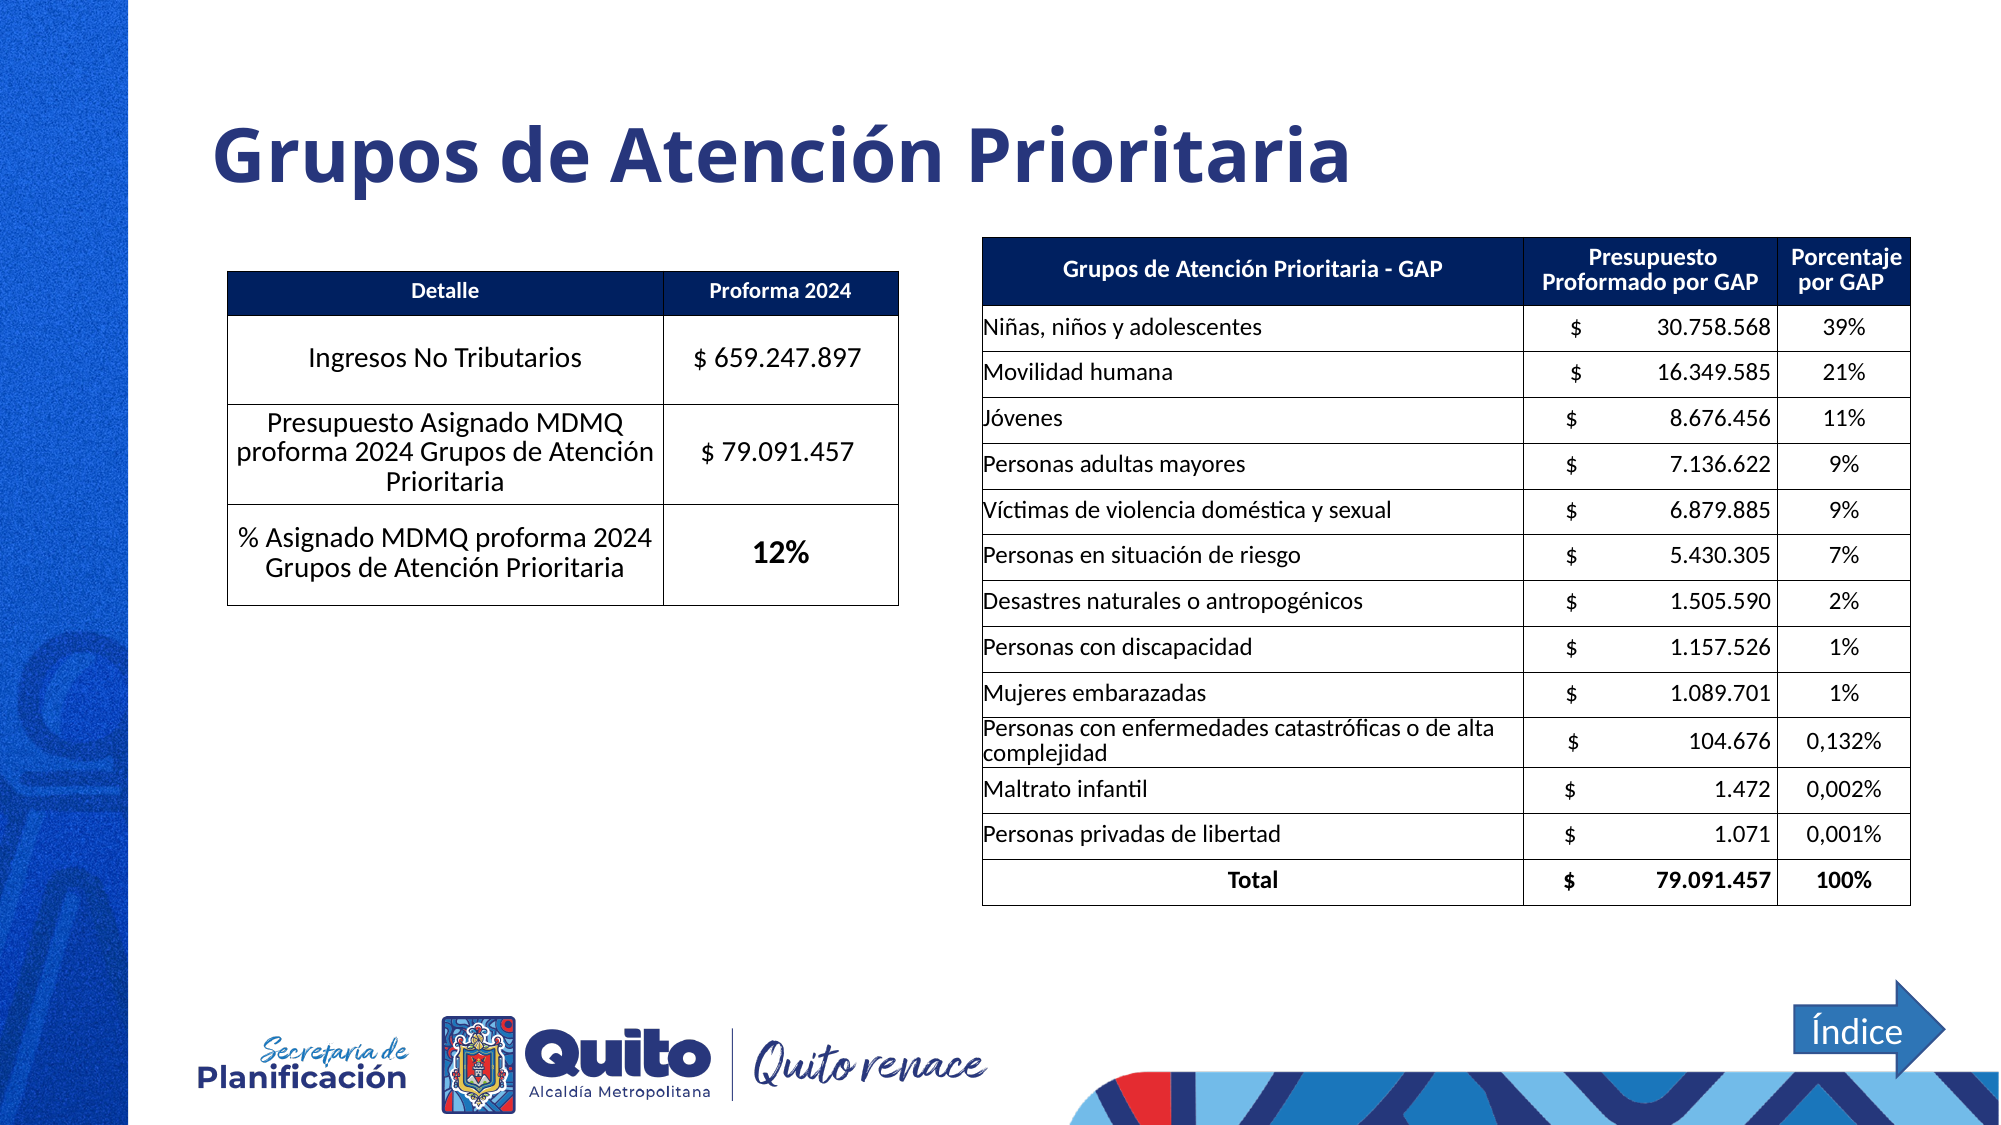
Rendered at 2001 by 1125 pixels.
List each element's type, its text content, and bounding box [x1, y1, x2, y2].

table_cell Movilidad humana [983, 352, 1523, 397]
table_cell $ 79.091.457 [1524, 860, 1777, 905]
table_cell Mujeres embarazadas [983, 673, 1523, 717]
table_cell Personas privadas de libertad [983, 814, 1523, 859]
table_header Porcentaje por GAP [1778, 238, 1910, 305]
table_header Presupuesto Proformado por GAP [1524, 238, 1777, 305]
table_cell 39% [1778, 306, 1910, 351]
table_cell 2% [1778, 581, 1910, 626]
table_cell $ 16.349.585 [1524, 352, 1777, 397]
table_cell Maltrato infantil [983, 768, 1523, 813]
table_cell $ 1.071 [1524, 814, 1777, 859]
table_cell Personas en situación de riesgo [983, 535, 1523, 580]
table_cell % Asignado MDMQ proforma 2024 Grupos de Atención Prioritaria [228, 505, 663, 605]
table_cell Desastres naturales o antropogénicos [983, 581, 1523, 626]
table_cell Niñas, niños y adolescentes [983, 306, 1523, 351]
picture [1061, 1069, 2001, 1125]
table_cell 11% [1778, 398, 1910, 443]
table_cell Víctimas de violencia doméstica y sexual [983, 490, 1523, 534]
text_box Índice [1793, 979, 1946, 1080]
table_cell 1% [1778, 673, 1910, 717]
table_cell 0,001% [1778, 814, 1910, 859]
table_cell Personas con enfermedades catastróficas o de alta complejidad [983, 718, 1523, 767]
table_cell 0,002% [1778, 768, 1910, 813]
table_cell Total [983, 860, 1523, 905]
table_cell $ 1.472 [1524, 768, 1777, 813]
table_cell $ 104.676 [1524, 718, 1777, 767]
table_cell $ 6.879.885 [1524, 490, 1777, 534]
table_cell $ 30.758.568 [1524, 306, 1777, 351]
table_cell Personas adultas mayores [983, 444, 1523, 489]
table_cell Jóvenes [983, 398, 1523, 443]
table_header Proforma 2024 [664, 272, 898, 315]
table_cell $ 5.430.305 [1524, 535, 1777, 580]
table_cell 7% [1778, 535, 1910, 580]
table_cell Presupuesto Asignado MDMQ proforma 2024 Grupos de Atención Prioritaria [228, 405, 663, 504]
table_cell $ 659.247.897 [664, 316, 898, 404]
table_cell $ 7.136.622 [1524, 444, 1777, 489]
table_cell 9% [1778, 444, 1910, 489]
table_header Detalle [228, 272, 663, 315]
table_header Grupos de Atención Prioritaria - GAP [983, 238, 1523, 305]
table_cell Ingresos No Tributarios [228, 316, 663, 404]
table_cell $ 1.157.526 [1524, 627, 1777, 672]
table_cell 0,132% [1778, 718, 1910, 767]
table_cell $ 79.091.457 [664, 405, 898, 504]
table_cell $ 8.676.456 [1524, 398, 1777, 443]
table_cell 21% [1778, 352, 1910, 397]
title Grupos de Atención Prioritaria [196, 59, 1926, 257]
picture [0, 0, 129, 1125]
table_cell 12% [664, 505, 898, 605]
table_cell 9% [1778, 490, 1910, 534]
table_cell Personas con discapacidad [983, 627, 1523, 672]
picture [196, 1016, 990, 1114]
table_cell 100% [1778, 860, 1910, 905]
table_cell $ 1.089.701 [1524, 673, 1777, 717]
table_cell $ 1.505.590 [1524, 581, 1777, 626]
table_cell 1% [1778, 627, 1910, 672]
